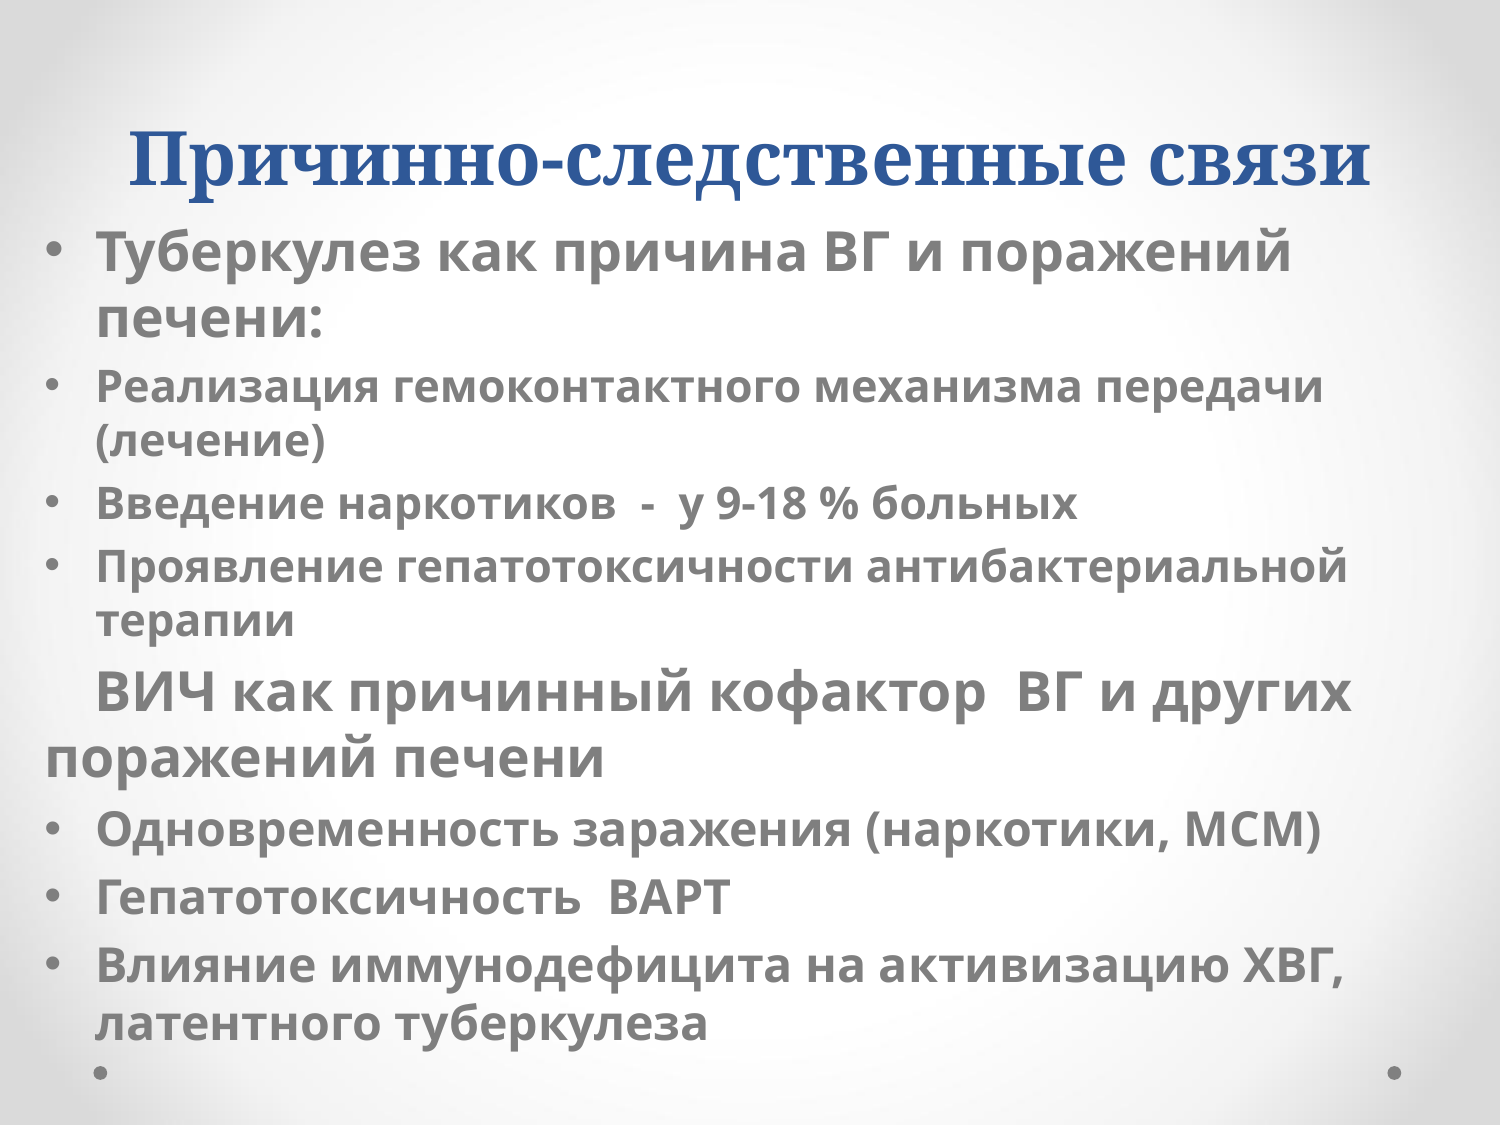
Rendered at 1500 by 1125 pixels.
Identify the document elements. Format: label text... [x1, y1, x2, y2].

title Причинно-следственные связи [75, 55, 1425, 209]
list Туберкулез как причина ВГ и поражений печени: Реализация гемоконтактного механизма передачи (лечение) Введение наркотиков - у 9-18 % больных Проявление гепатотоксичности антибактериальной терапии ВИЧ как причинный кофактор ВГ и других поражений печени Одновременность заражения (наркотики, МСМ) Гепатотоксичность ВАРТ Влияние иммунодефицита на активизацию ХВГ, латентного туберкулеза [29, 207, 1471, 1059]
picture [0, 0, 1500, 1125]
